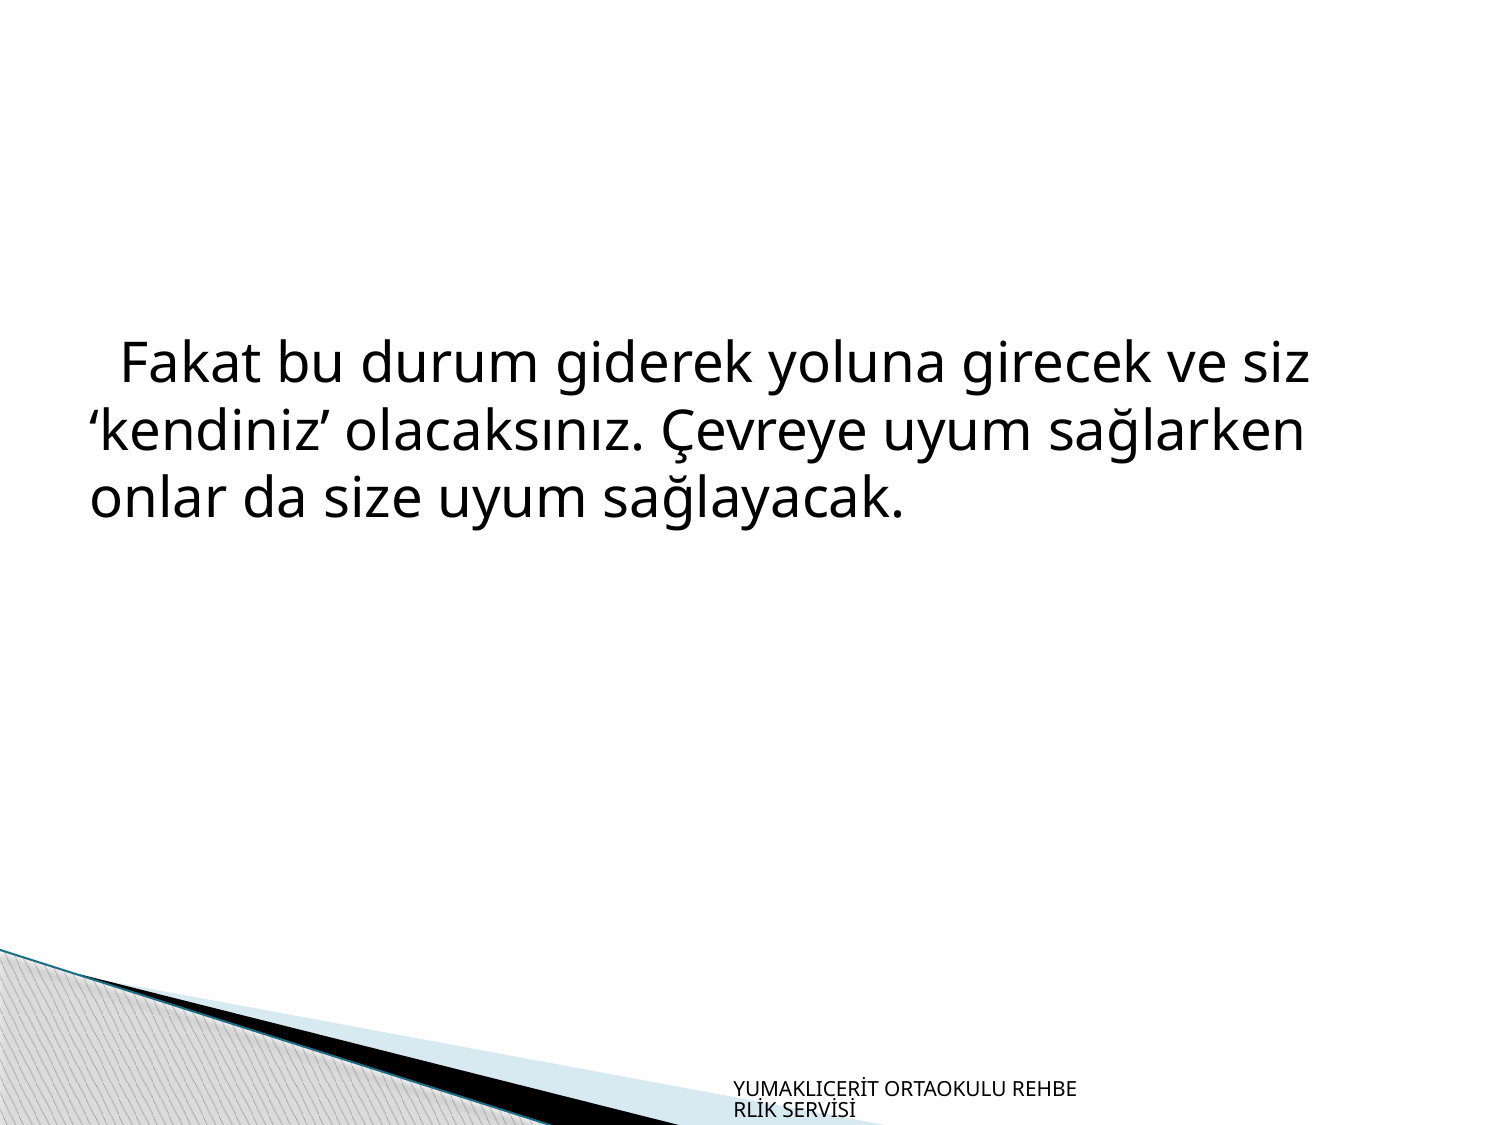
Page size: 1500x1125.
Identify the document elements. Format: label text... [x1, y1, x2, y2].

footer YUMAKLICERİT ORTAOKULU REHBERLİK SERVİSİ [718, 1051, 1105, 1112]
list Fakat bu durum giderek yoluna girecek ve siz ‘kendiniz’ olacaksınız. Çevreye uyum sağlarken onlar da size uyum sağlayacak. [75, 243, 1425, 986]
